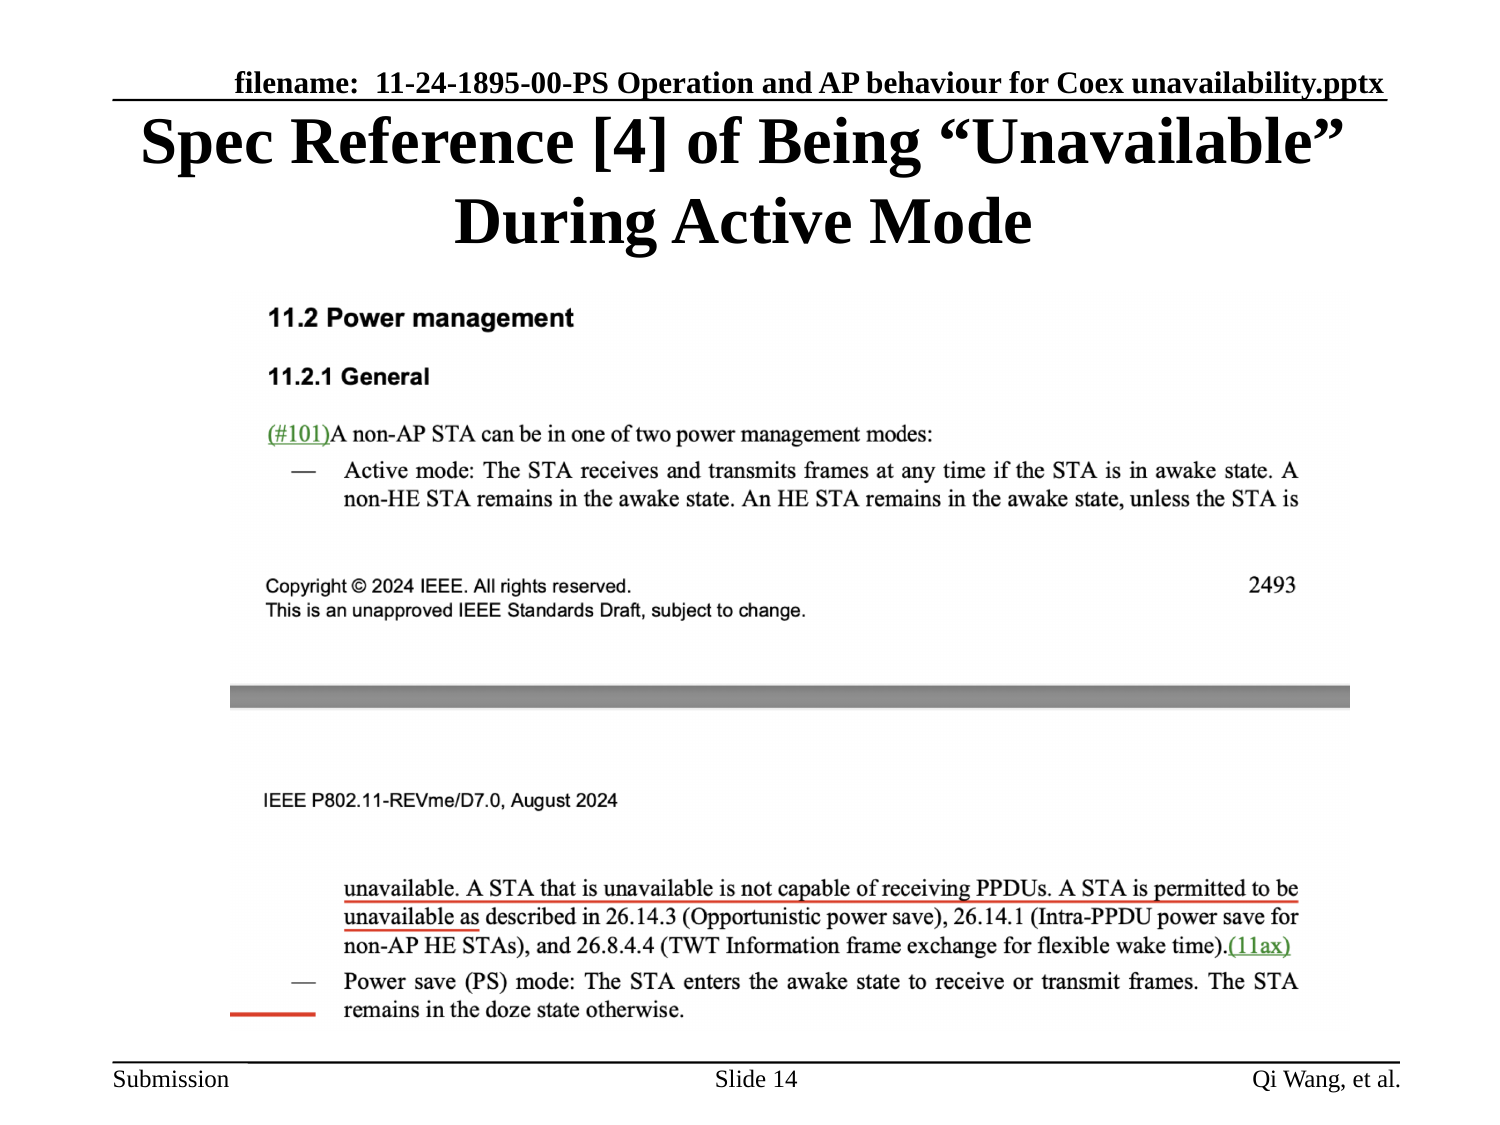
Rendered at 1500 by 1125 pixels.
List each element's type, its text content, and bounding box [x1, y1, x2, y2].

picture [229, 290, 1350, 1032]
slide_number Slide 14 [712, 1062, 800, 1093]
footer Qi Wang, et al. [1069, 1062, 1402, 1093]
title Spec Reference [4] of Being “Unavailable” During Active Mode [29, 129, 1459, 225]
